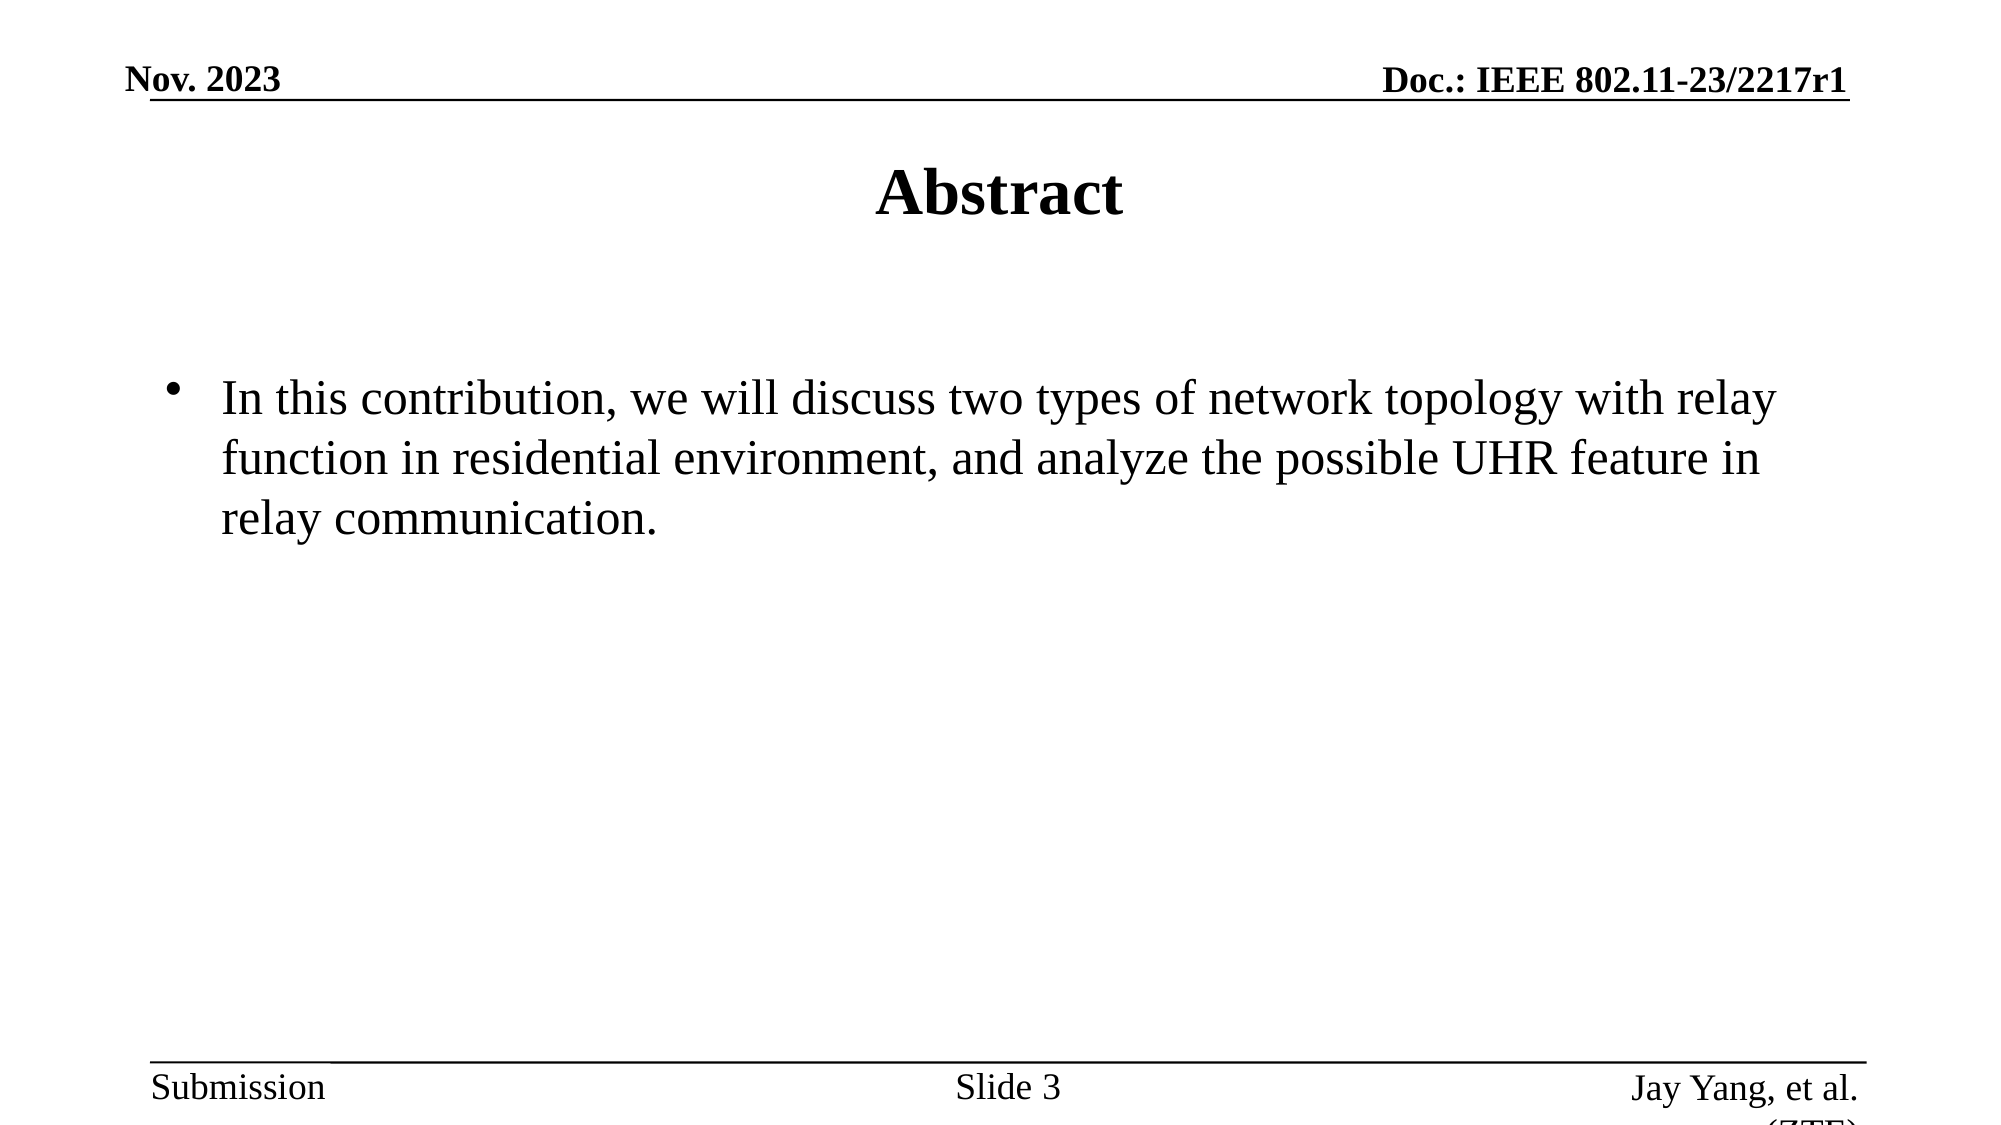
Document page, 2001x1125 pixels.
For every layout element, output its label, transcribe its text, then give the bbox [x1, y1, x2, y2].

list In this contribution, we will discuss two types of network topology with relay function in residential environment, and analyze the possible UHR feature in relay communication. [149, 287, 1851, 1038]
title Abstract [149, 112, 1851, 263]
slide_number Slide [942, 1061, 1075, 1108]
footer Jay Yang, et al. (ZTE) [1529, 1062, 1860, 1109]
